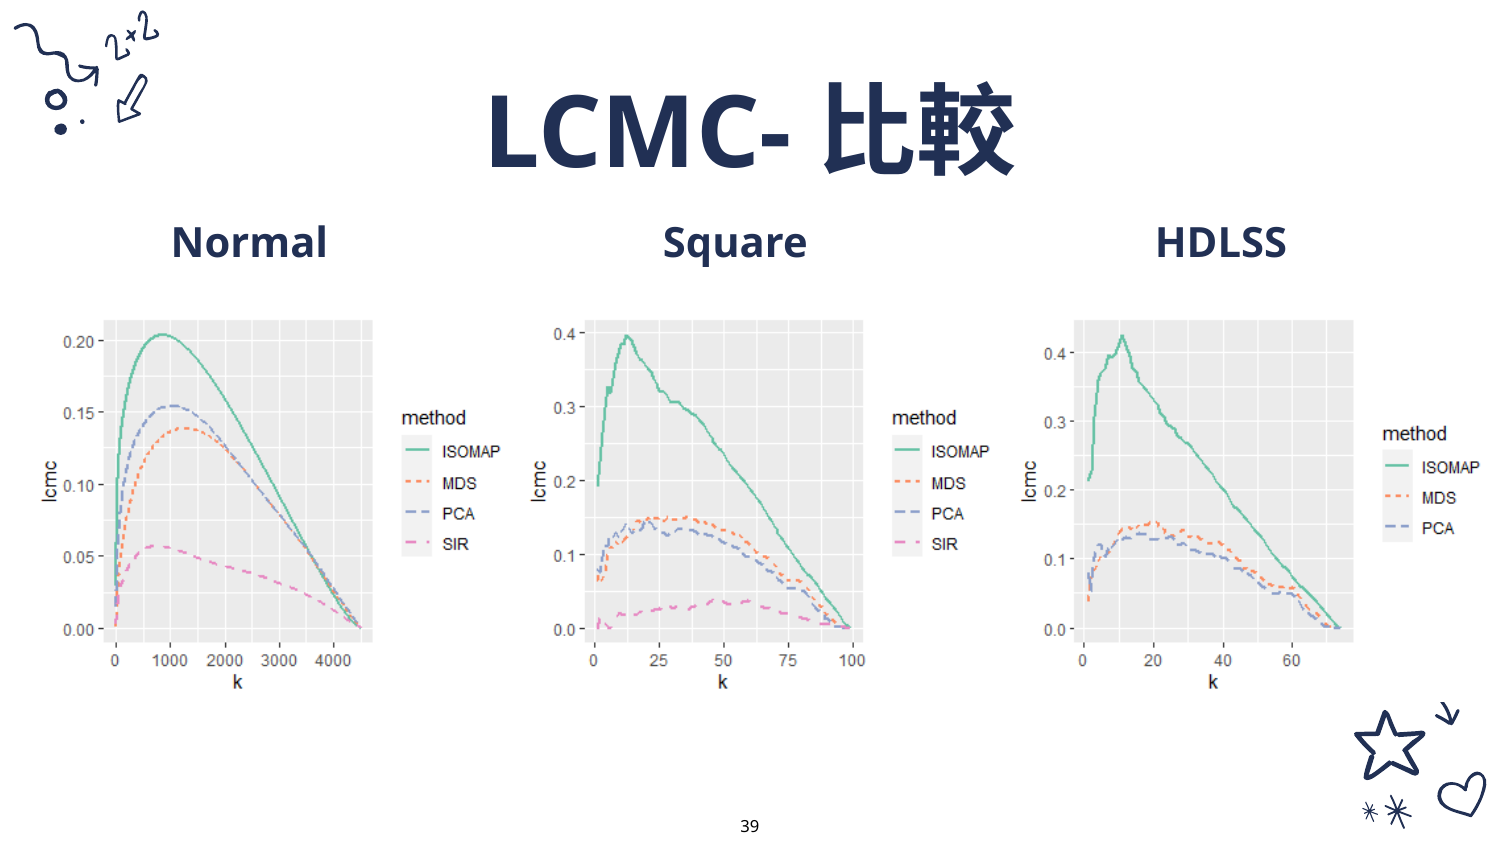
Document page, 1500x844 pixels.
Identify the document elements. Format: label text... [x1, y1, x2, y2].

text_box 39 [723, 808, 776, 844]
text_box Normal [99, 216, 382, 281]
picture [30, 311, 1500, 703]
text_box HDLSS [1070, 216, 1353, 281]
text_box Square [585, 216, 867, 281]
title LCMC-比較 [116, 88, 1383, 167]
